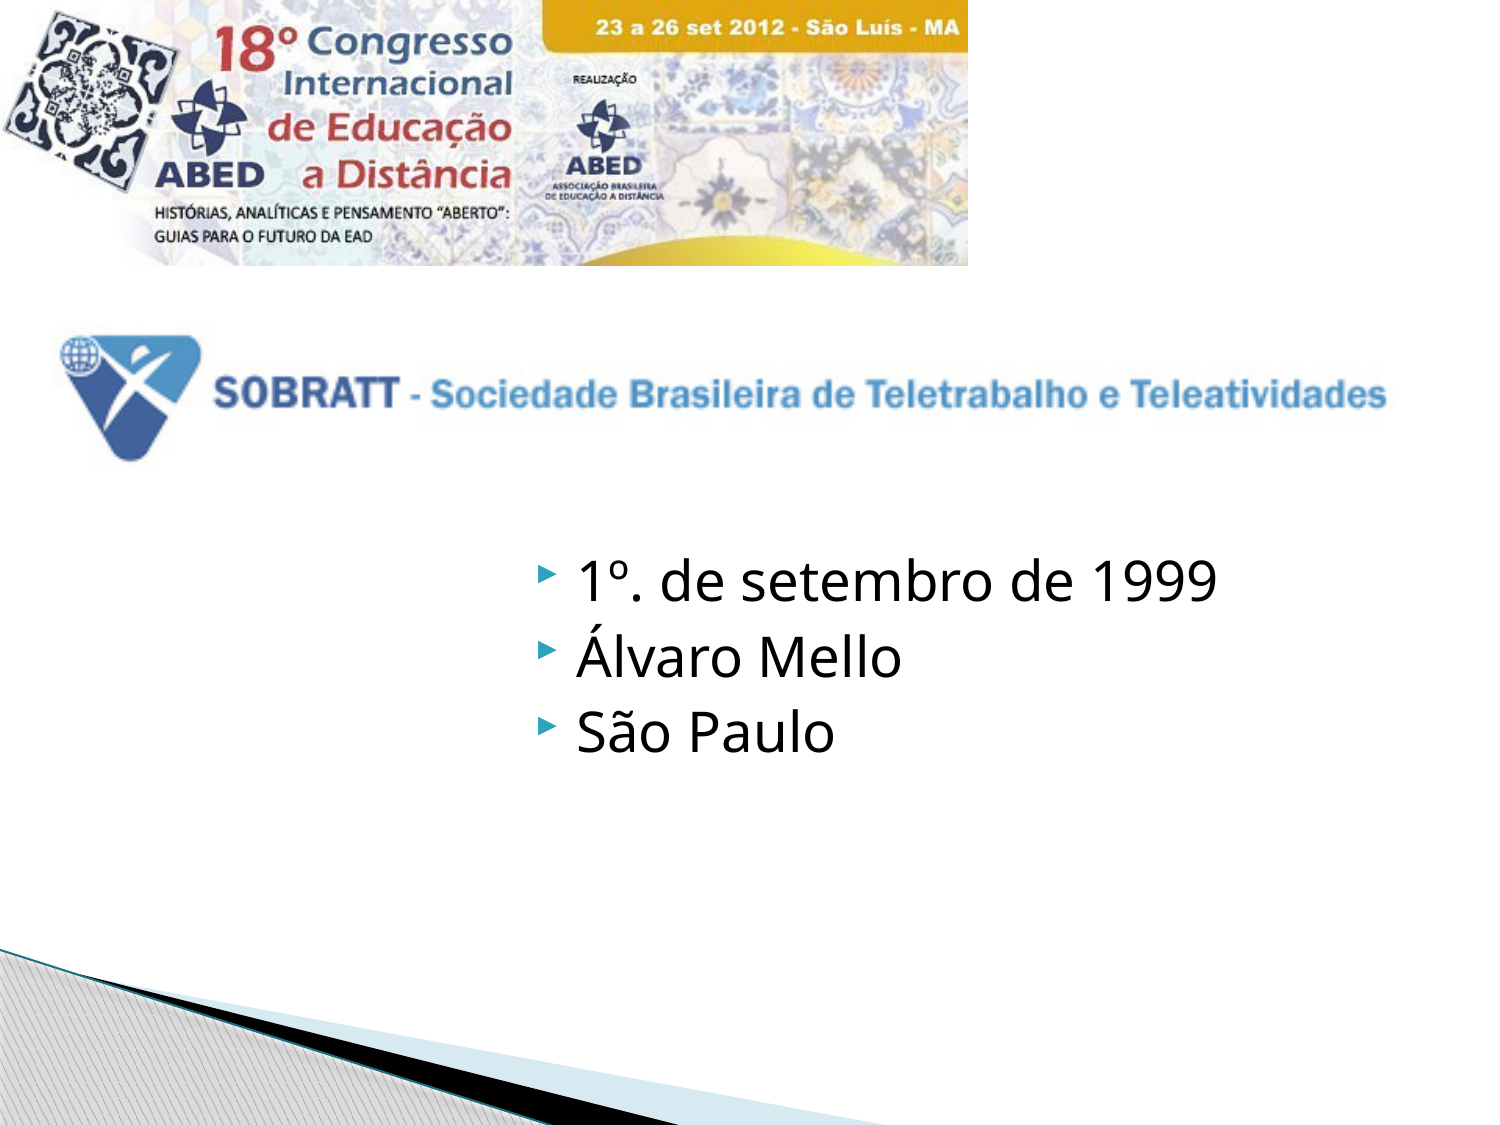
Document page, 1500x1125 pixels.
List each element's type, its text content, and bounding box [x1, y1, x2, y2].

picture [0, 0, 968, 266]
list 1º. de setembro de 1999 Álvaro Mello São Paulo [501, 479, 1397, 1082]
picture [52, 326, 1397, 470]
